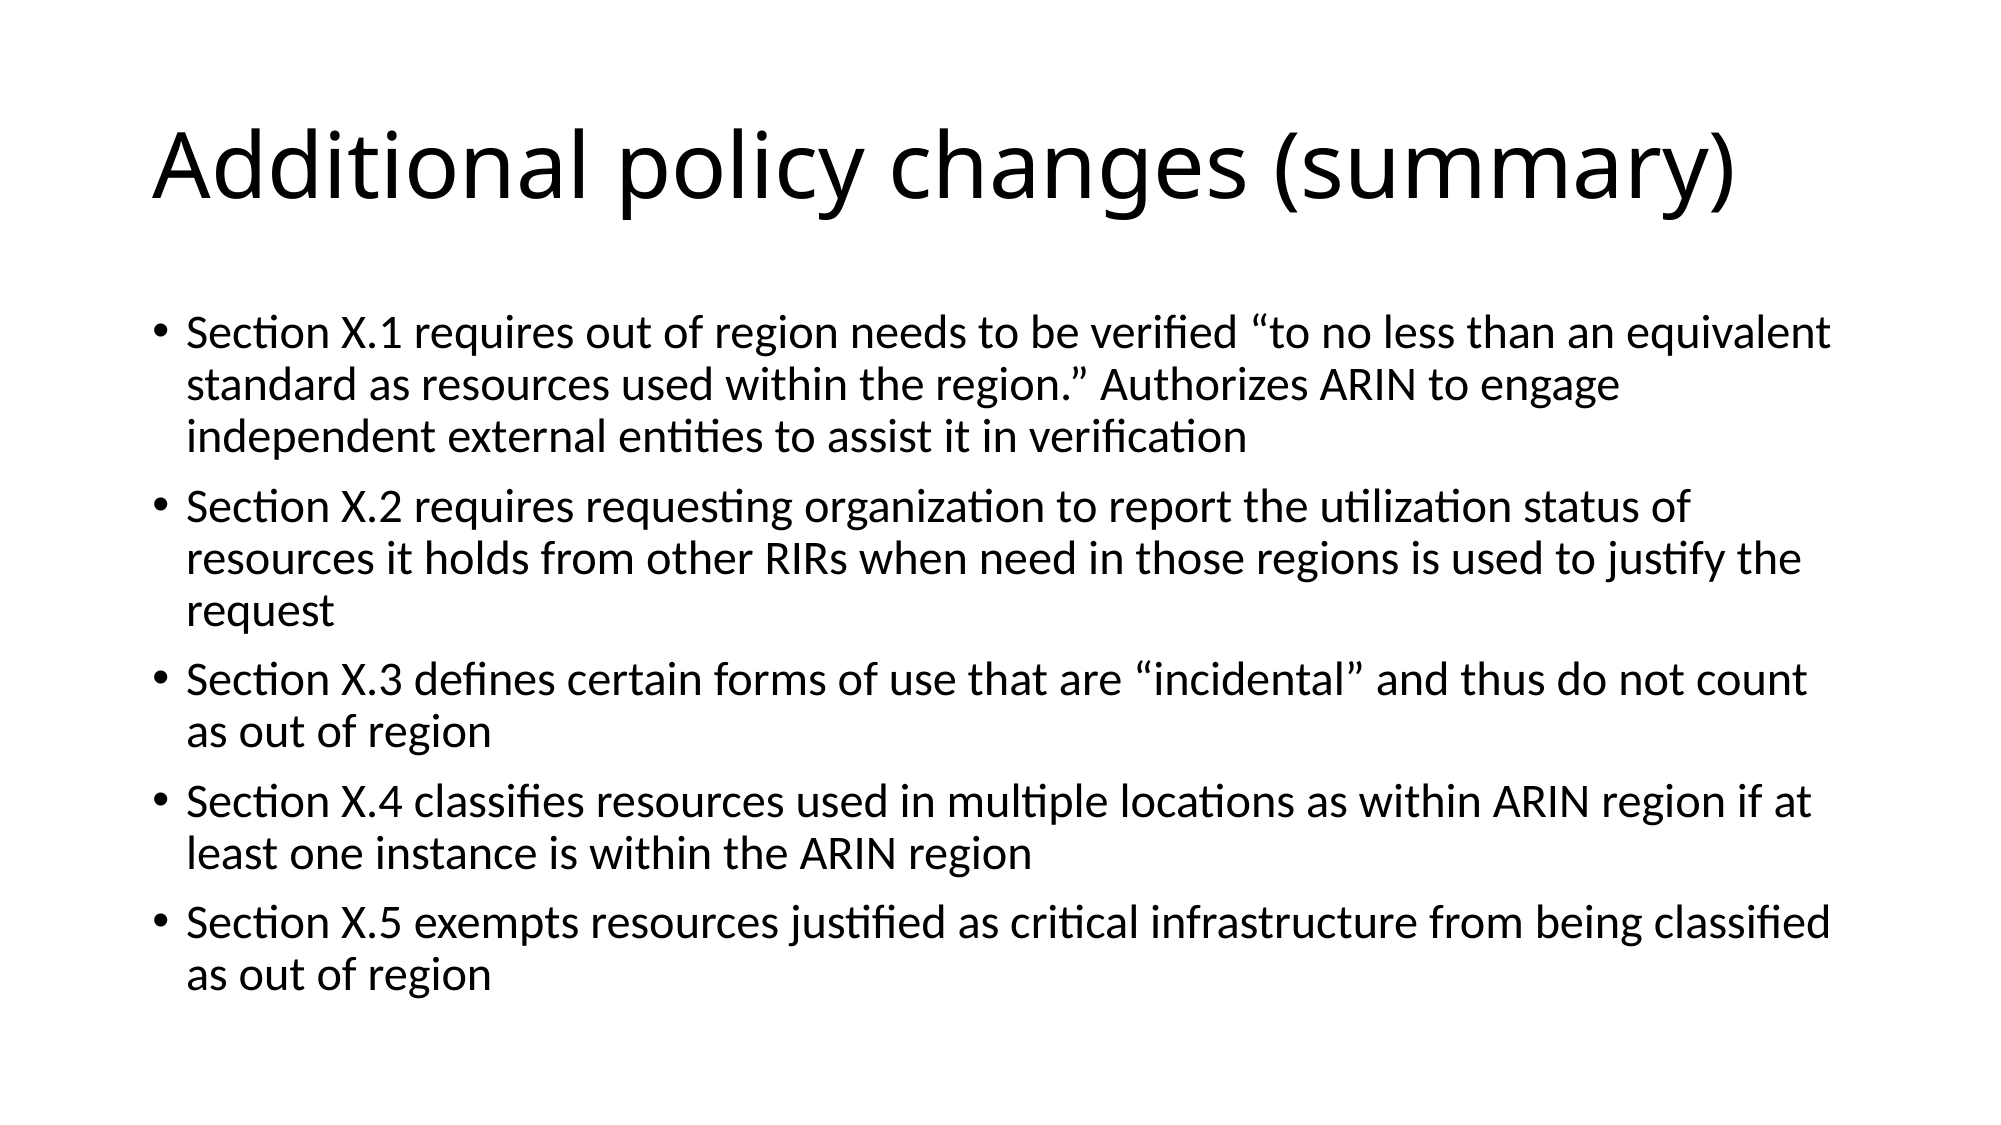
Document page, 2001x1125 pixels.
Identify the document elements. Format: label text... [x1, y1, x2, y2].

list Section X.1 requires out of region needs to be verified “to no less than an equivalent standard as resources used within the region.” Authorizes ARIN to engage independent external entities to assist it in verification Section X.2 requires requesting organization to report the utilization status of resources it holds from other RIRs when need in those regions is used to justify the request Section X.3 defines certain forms of use that are “incidental” and thus do not count as out of region Section X.4 classifies resources used in multiple locations as within ARIN region if at least one instance is within the ARIN region Section X.5 exempts resources justified as critical infrastructure from being classified as out of region [137, 299, 1863, 1014]
title Additional policy changes (summary) [137, 59, 1863, 278]
